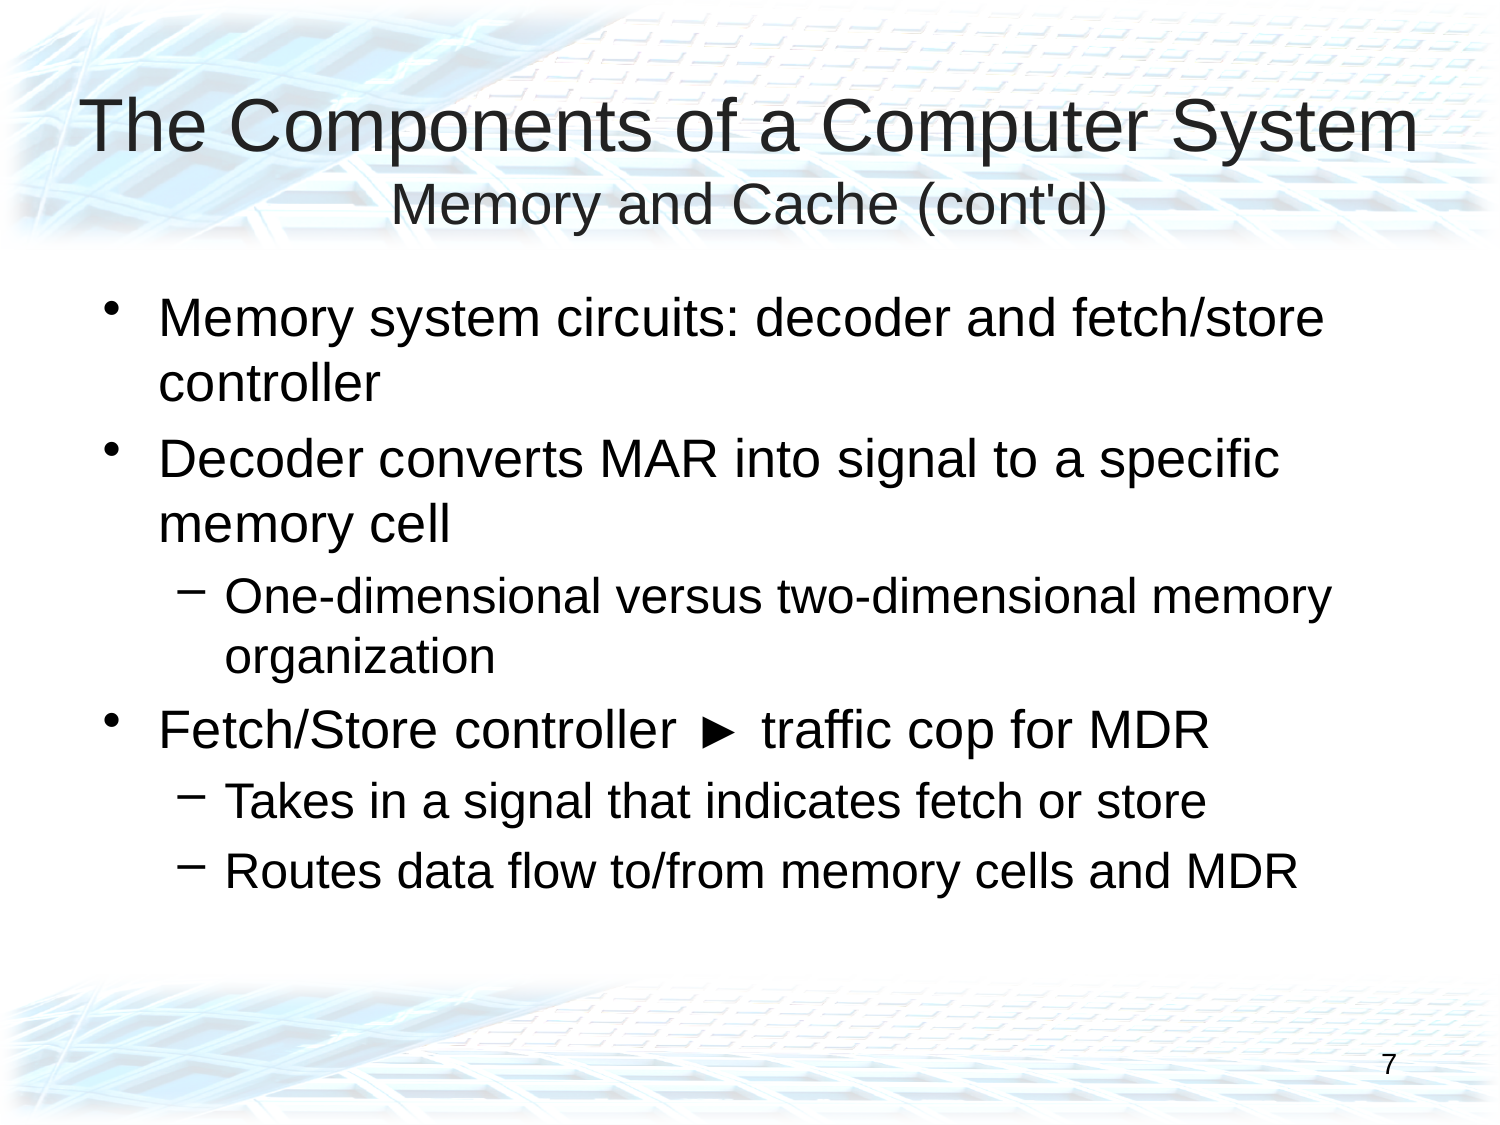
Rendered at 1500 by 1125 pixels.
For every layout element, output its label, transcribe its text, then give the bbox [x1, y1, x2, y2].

list Memory system circuits: decoder and fetch/store controller Decoder converts MAR into signal to a specific memory cell One-dimensional versus two-dimensional memory organization Fetch/Store controller ► traffic cop for MDR Takes in a signal that indicates fetch or store Routes data flow to/from memory cells and MDR [87, 275, 1413, 1025]
footer [87, 1037, 1051, 1101]
title The Components of a Computer System Memory and Cache (cont'd) [50, 62, 1450, 250]
slide_number 7 [1074, 1037, 1413, 1101]
